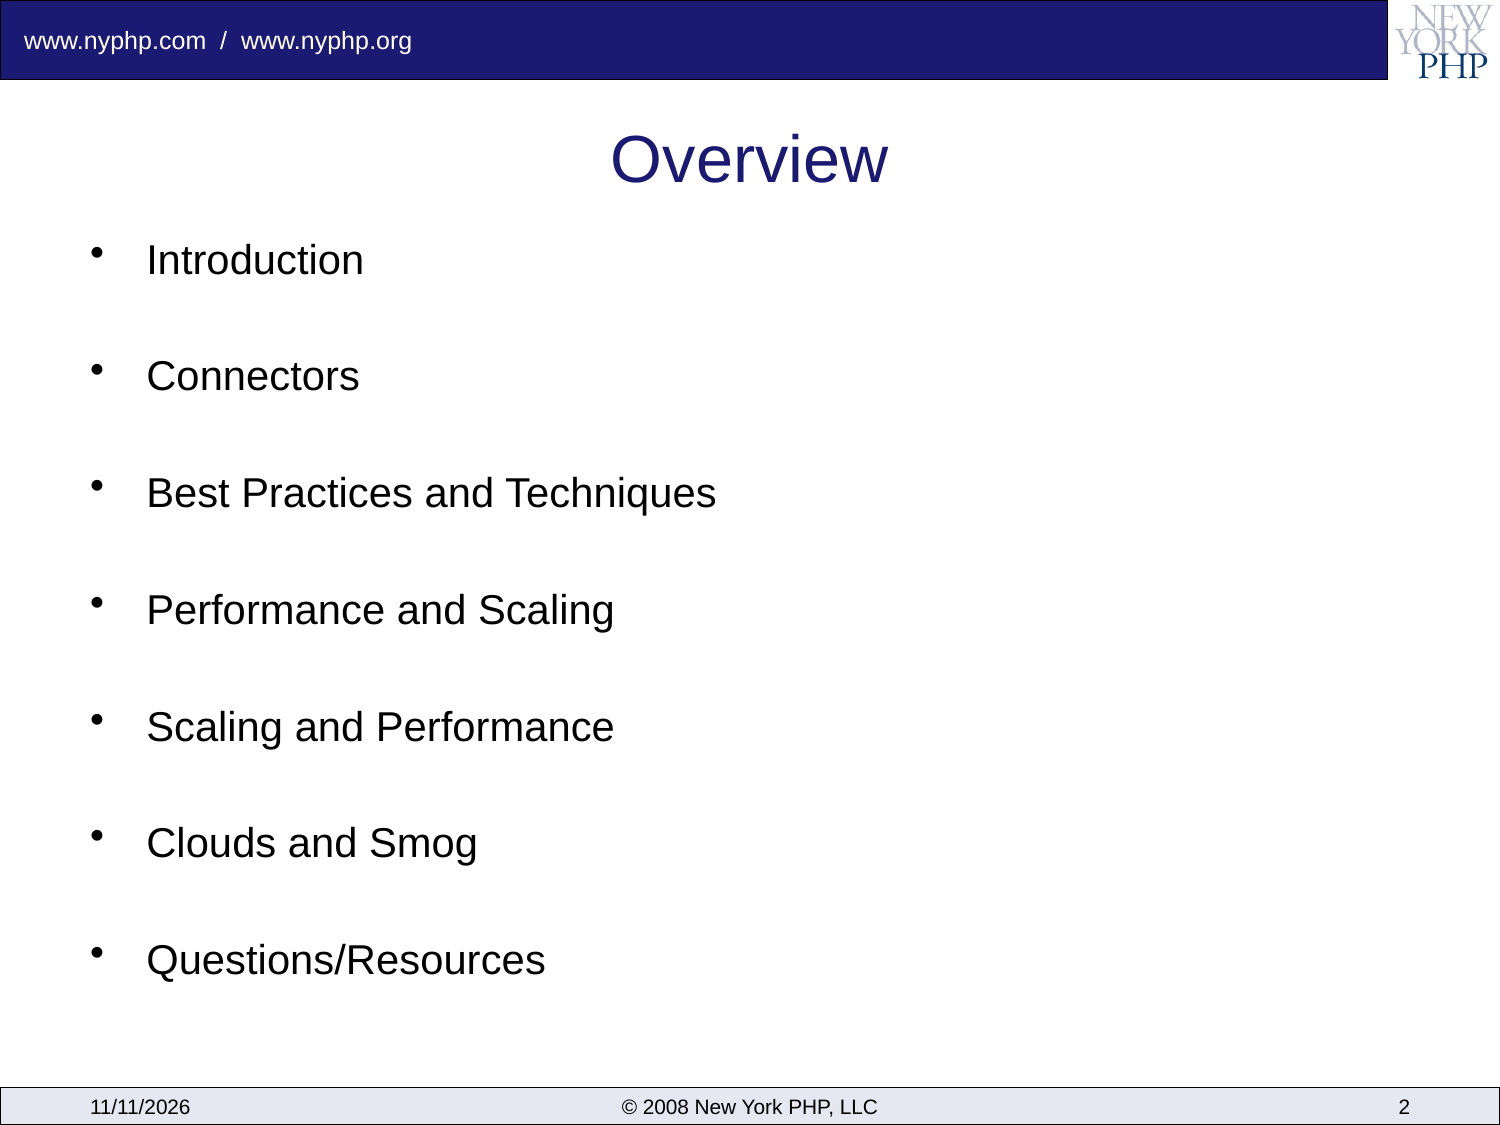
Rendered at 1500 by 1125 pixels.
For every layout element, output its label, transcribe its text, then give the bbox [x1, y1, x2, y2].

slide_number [74, 1087, 426, 1125]
list Introduction Connectors Best Practices and Techniques Performance and Scaling Scaling and Performance Clouds and Smog Questions/Resources [74, 224, 1426, 1063]
title Overview [75, 75, 1425, 224]
slide_number 2 [1074, 1087, 1426, 1125]
picture [1393, 2, 1494, 80]
footer © 2008 New York PHP, LLC [512, 1087, 988, 1125]
